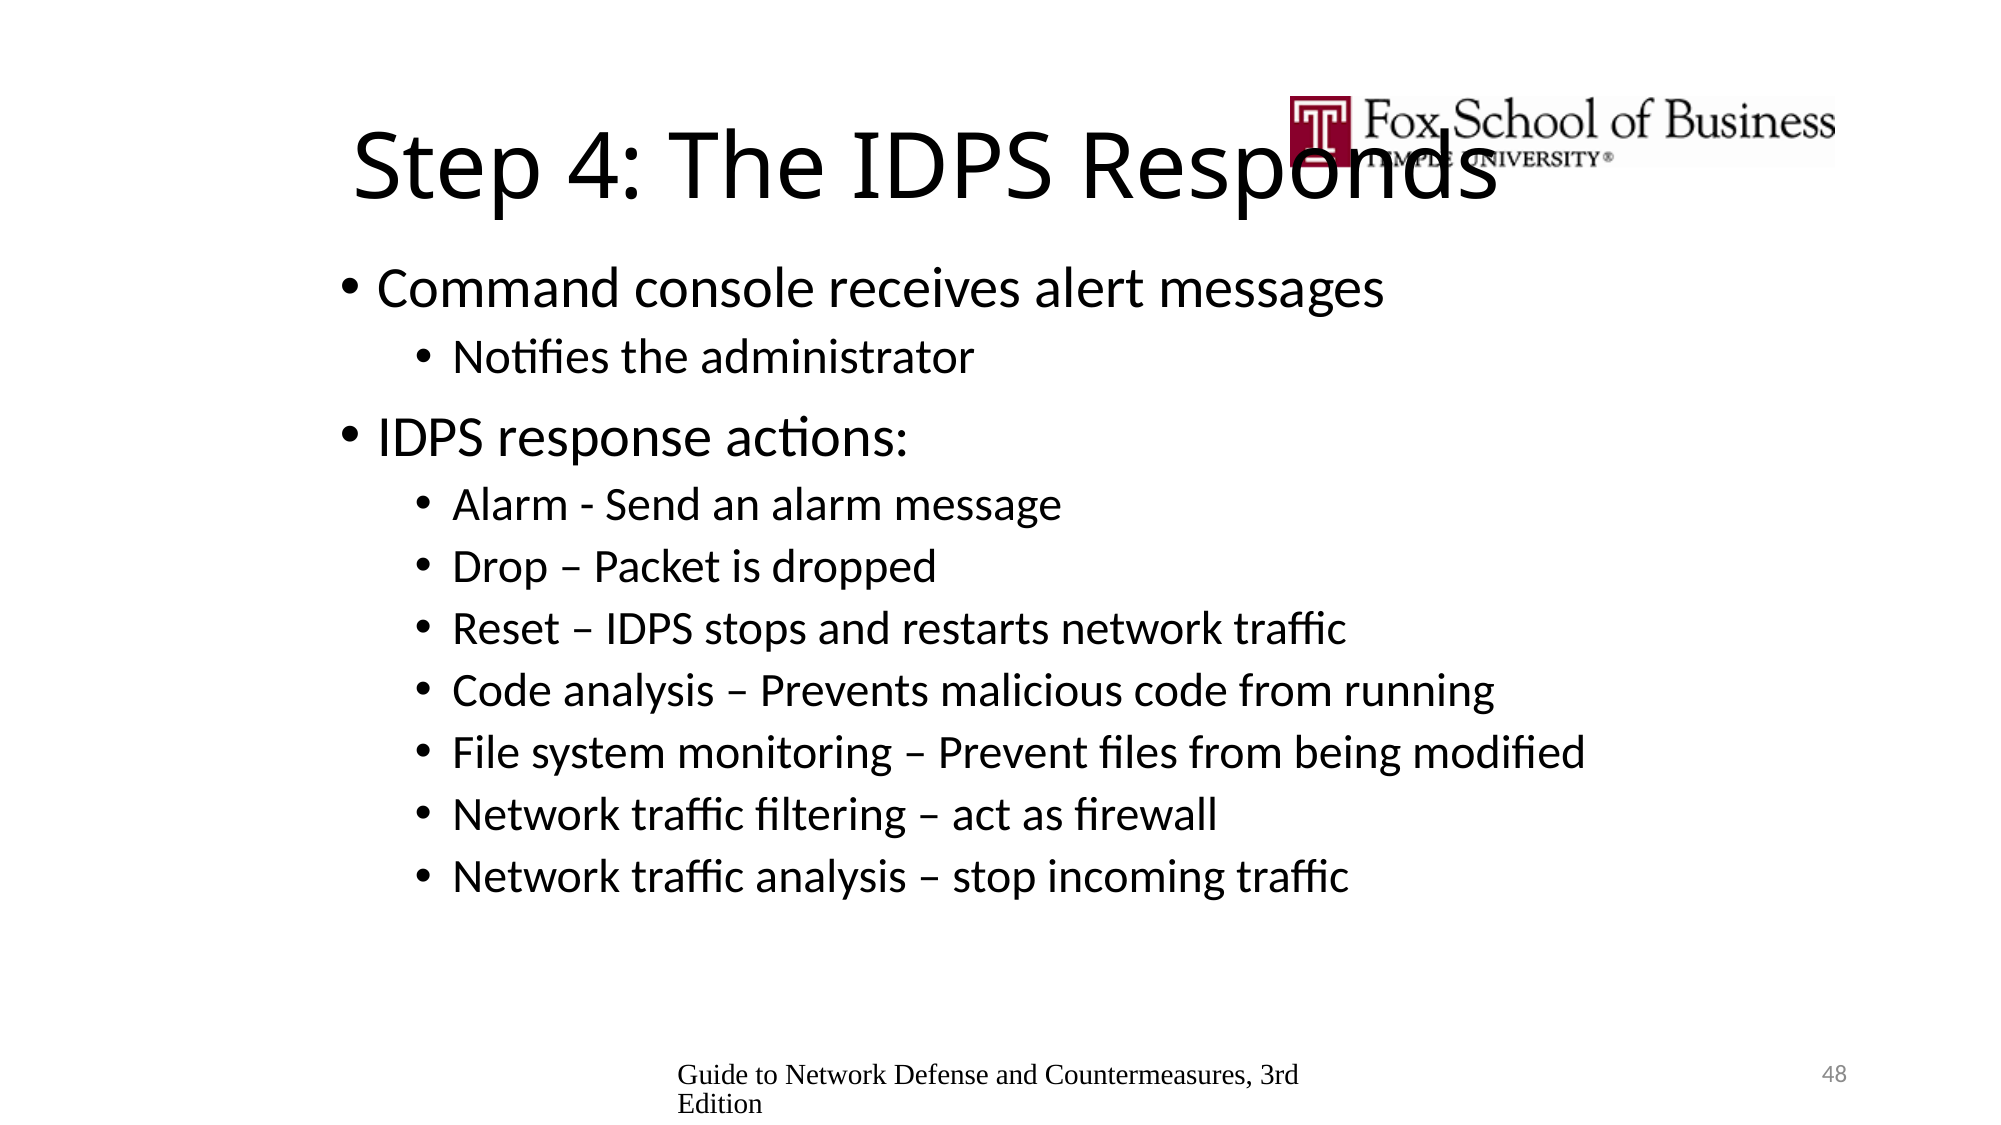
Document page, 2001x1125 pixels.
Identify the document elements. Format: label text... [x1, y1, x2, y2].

title Step 4: The IDPS Responds [337, 62, 1663, 249]
footer Guide to Network Defense and Countermeasures, 3rd Edition [662, 1042, 1338, 1103]
picture [1663, 96, 1835, 169]
slide_number 48 [1412, 1042, 1863, 1103]
list Command console receives alert messages Notifies the administrator IDPS response actions: Alarm - Send an alarm message Drop – Packet is dropped Reset – IDPS stops and restarts network traffic Code analysis – Prevents malicious code from running File system monitoring – Prevent files from being modified Network traffic filtering – act as firewall Network traffic analysis – stop incoming traffic [324, 249, 1675, 963]
